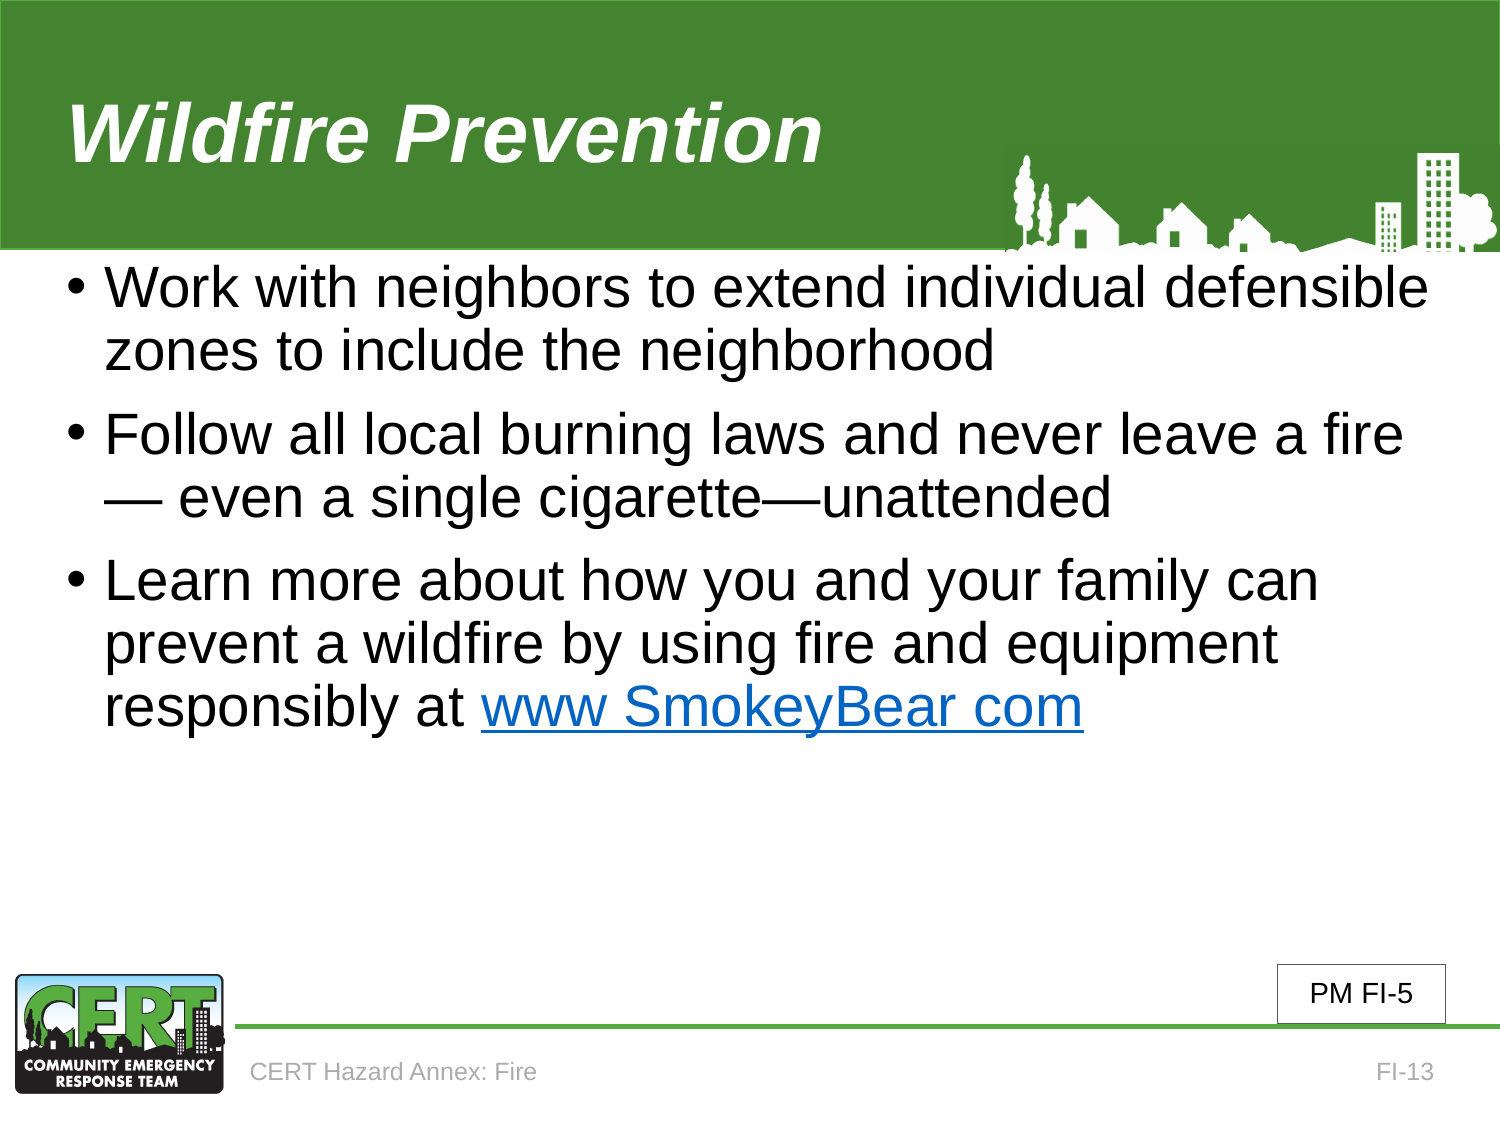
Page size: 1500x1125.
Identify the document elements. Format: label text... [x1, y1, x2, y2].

picture [14, 973, 225, 1094]
title Wildfire Prevention (4 of 4) [51, 52, 1005, 220]
list FI-13 [1153, 1047, 1450, 1098]
picture [1005, 145, 1500, 252]
list PM FI-5 [1277, 964, 1446, 1024]
list Work with neighbors to extend individual defensible zones to include the neighborhood Follow all local burning laws and never leave a fire— even a single cigarette—unattended Learn more about how you and your family can prevent a wildfire by using fire and equipment responsibly at www SmokeyBear com [51, 249, 1449, 1034]
list CERT Hazard Annex: Fire [234, 1047, 963, 1098]
